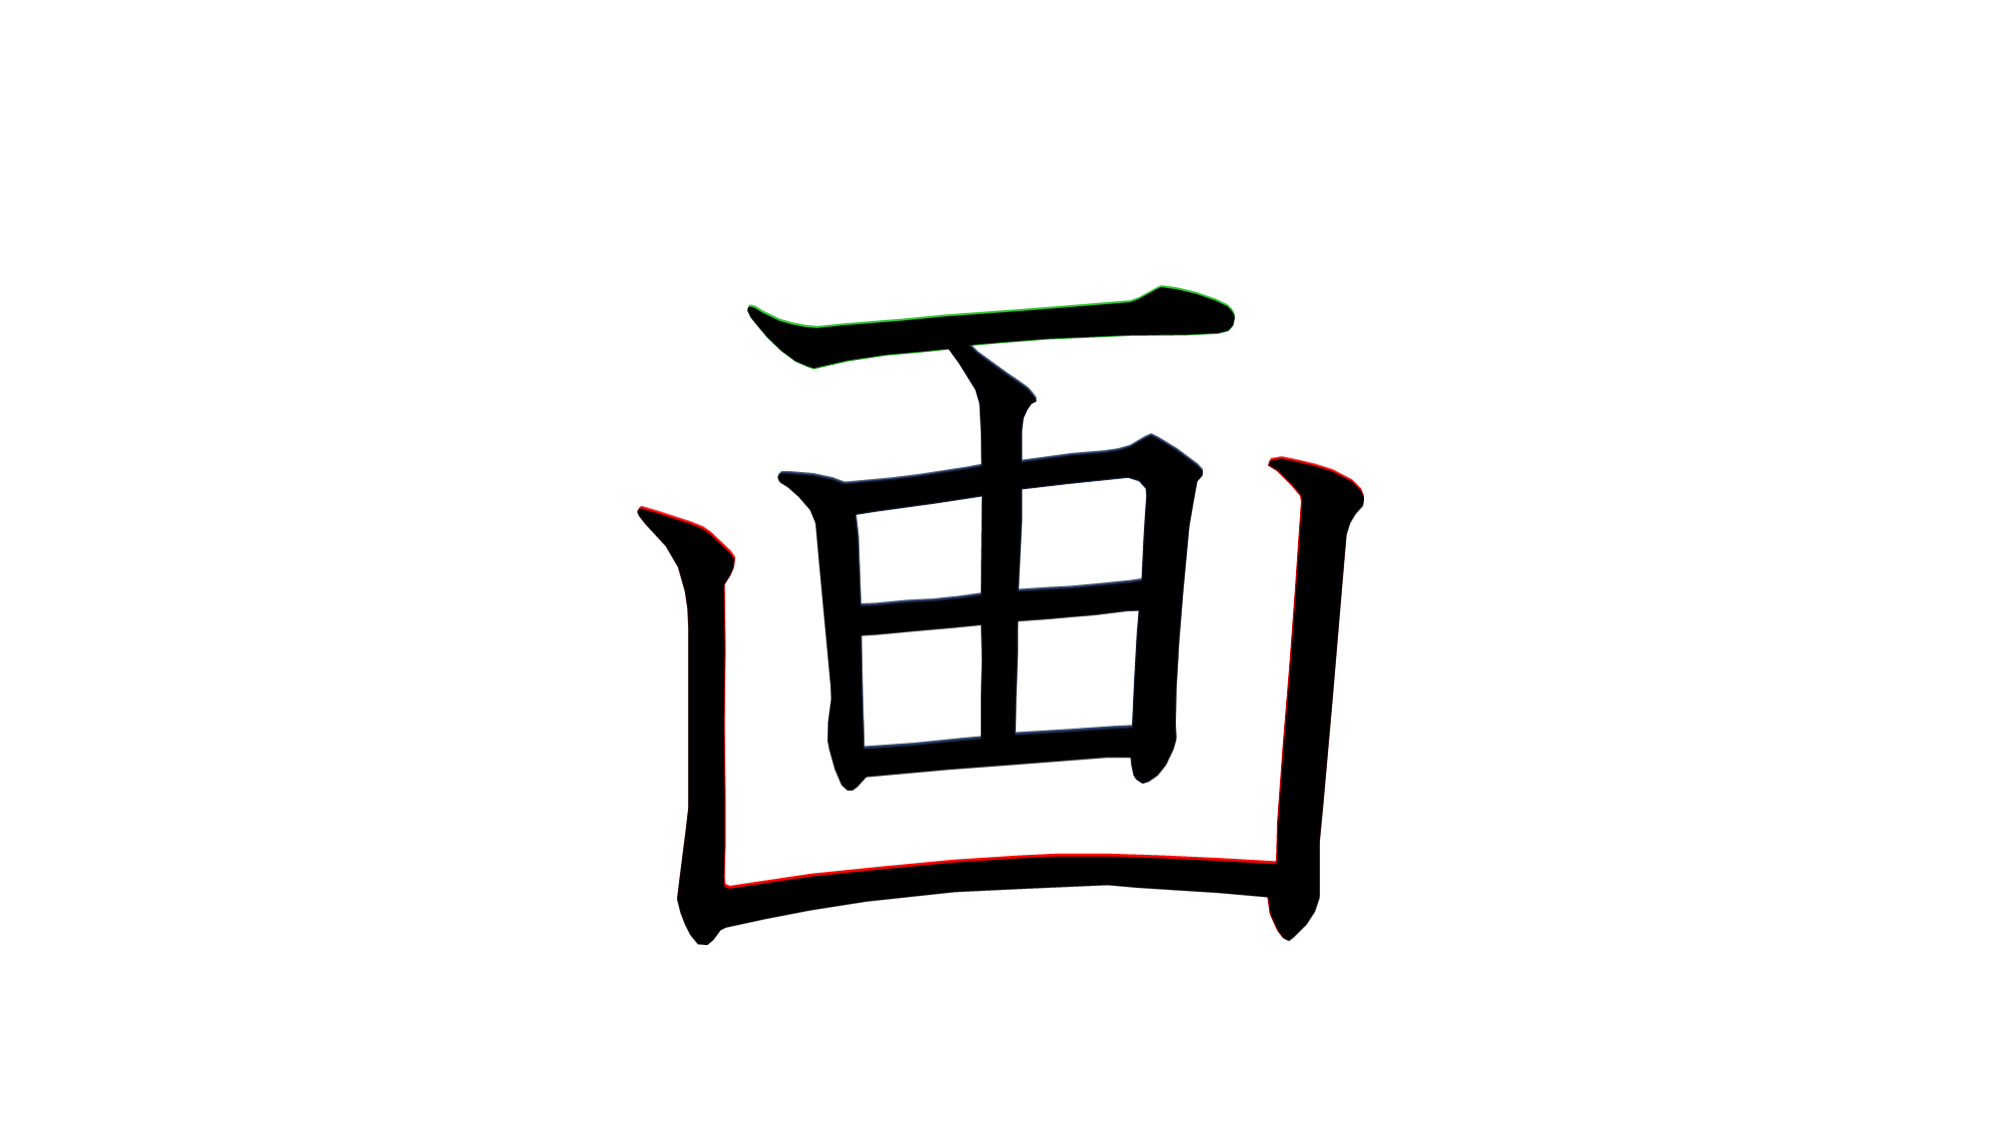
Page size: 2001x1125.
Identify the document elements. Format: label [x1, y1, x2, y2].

picture [637, 285, 1365, 945]
